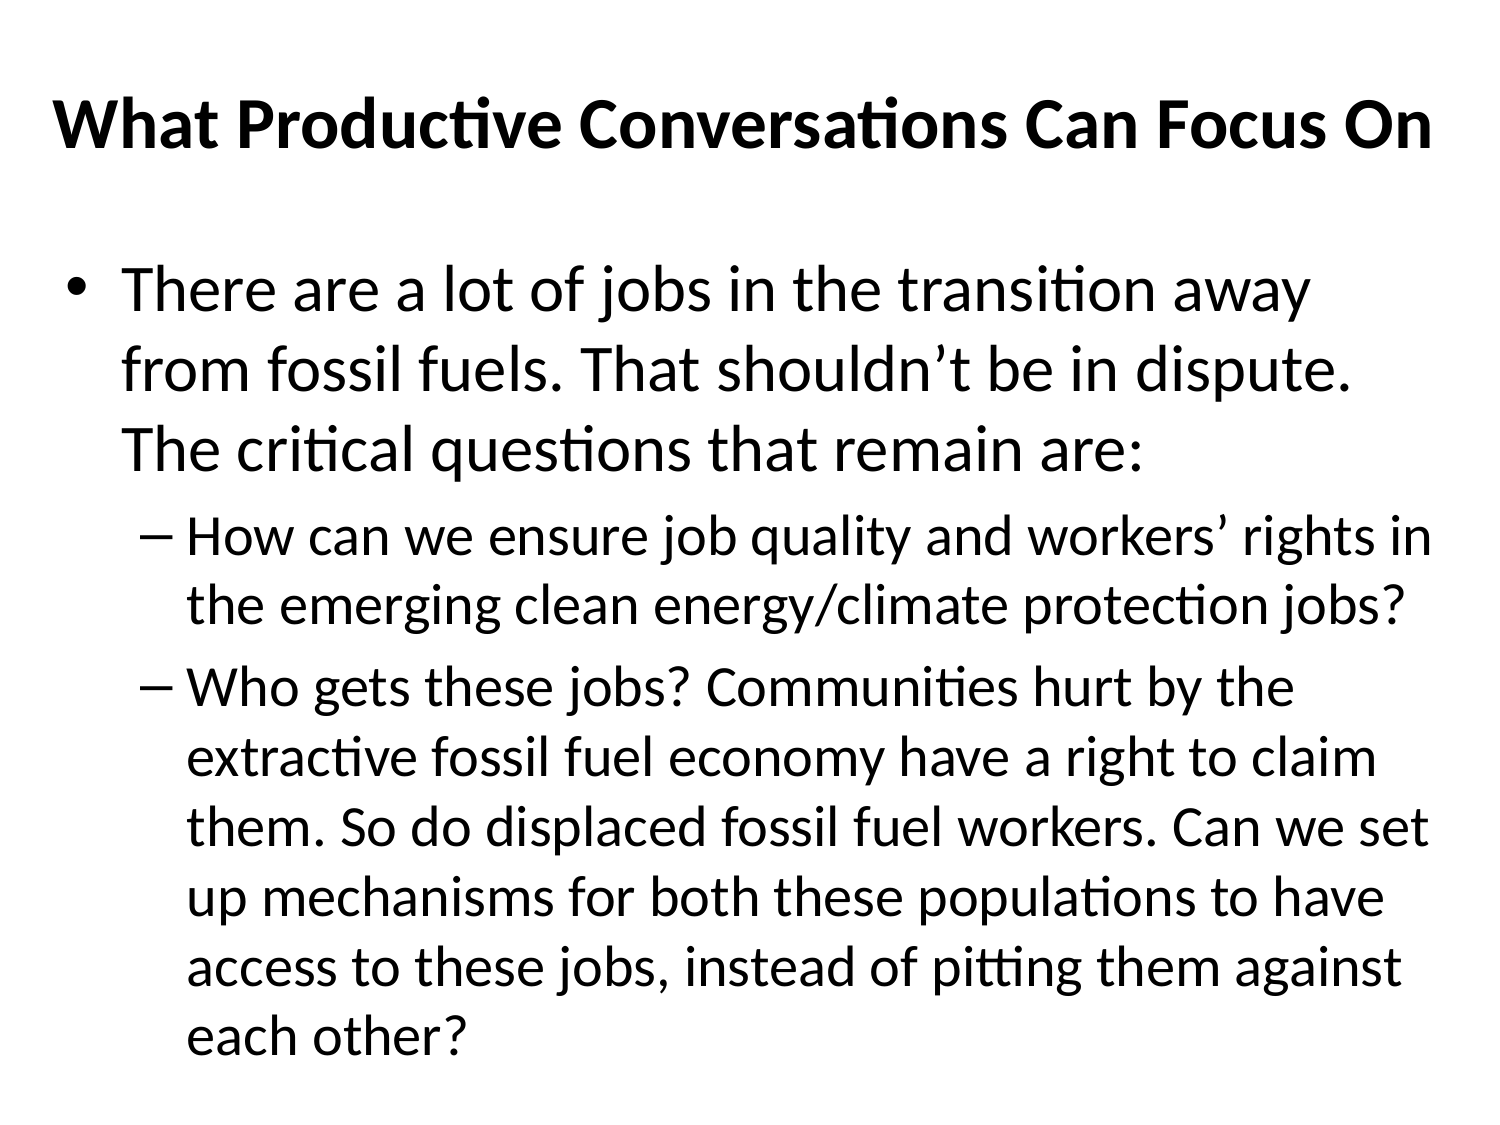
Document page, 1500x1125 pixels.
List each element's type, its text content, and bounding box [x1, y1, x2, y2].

list There are a lot of jobs in the transition away from fossil fuels. That shouldn’t be in dispute. The critical questions that remain are: How can we ensure job quality and workers’ rights in the emerging clean energy/climate protection jobs? Who gets these jobs? Communities hurt by the extractive fossil fuel economy have a right to claim them. So do displaced fossil fuel workers. Can we set up mechanisms for both these populations to have access to these jobs, instead of pitting them against each other? [50, 237, 1463, 1075]
title What Productive Conversations Can Focus On [37, 24, 1450, 213]
